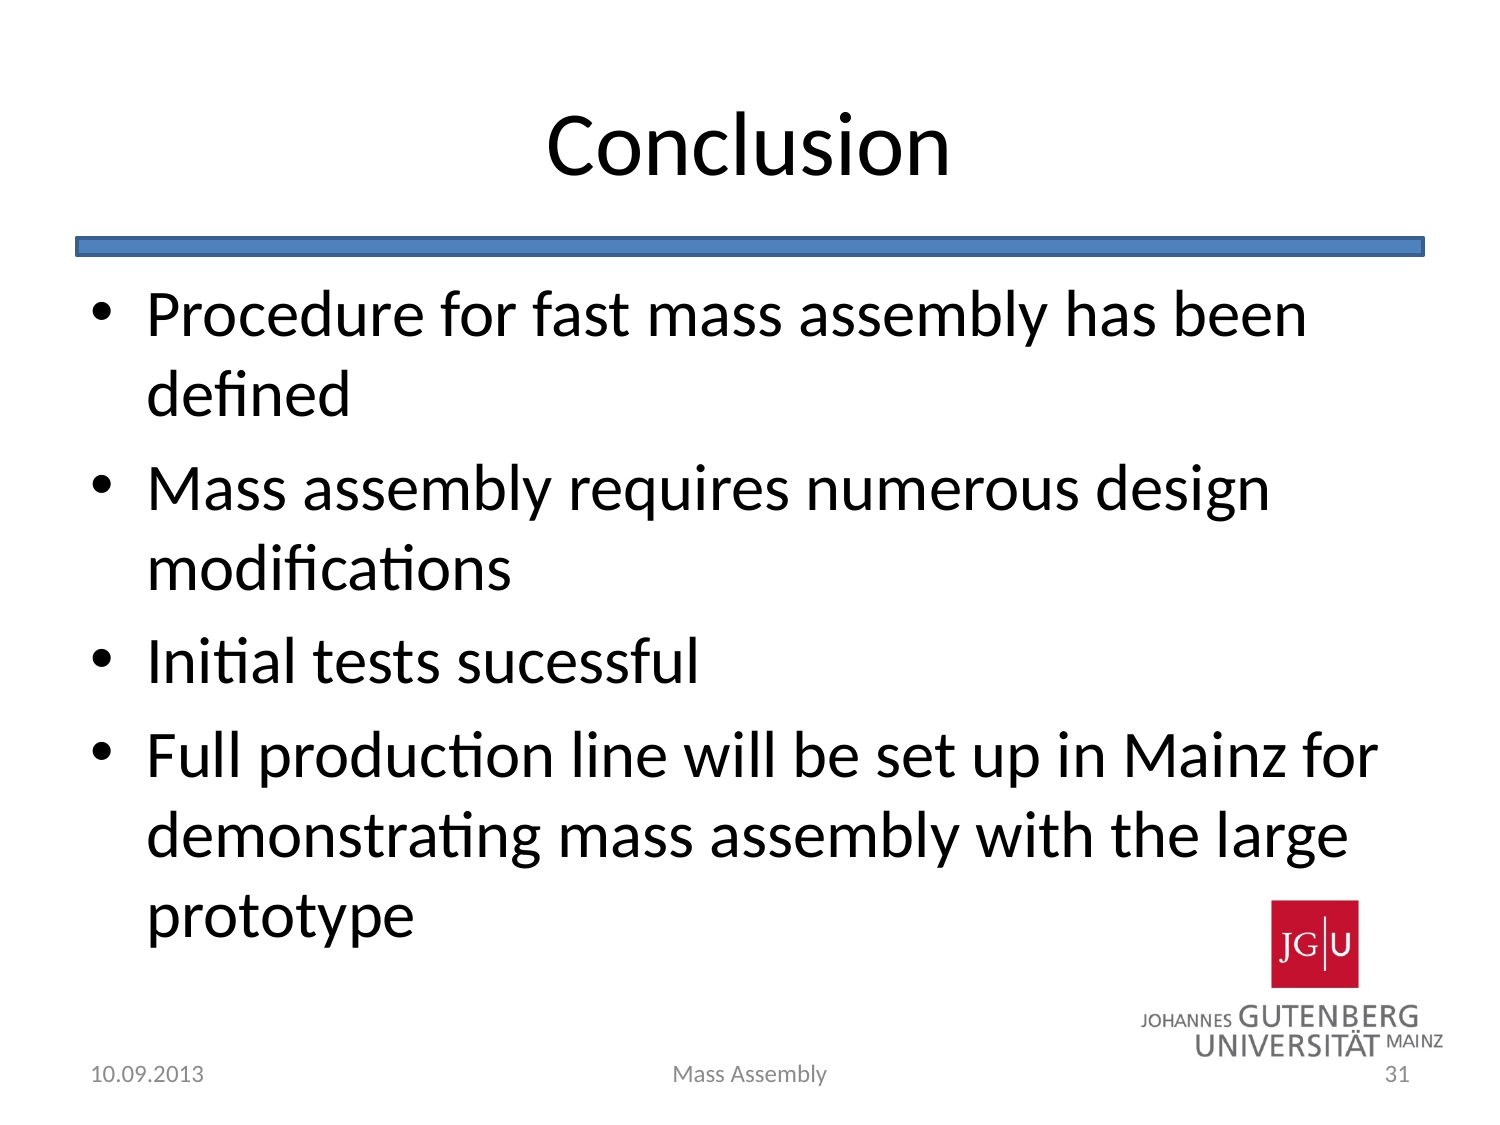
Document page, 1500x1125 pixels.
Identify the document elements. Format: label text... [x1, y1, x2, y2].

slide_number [75, 1042, 425, 1103]
slide_number 31 [1074, 1042, 1425, 1103]
list Procedure for fast mass assembly has been defined Mass assembly requires numerous design modifications Initial tests sucessful Full production line will be set up in Mainz for demonstrating mass assembly with the large prototype [75, 262, 1425, 1005]
footer Mass Assembly [512, 1042, 988, 1103]
text_box [75, 236, 1425, 257]
title Conclusion [75, 45, 1425, 233]
picture [1139, 892, 1446, 1065]
